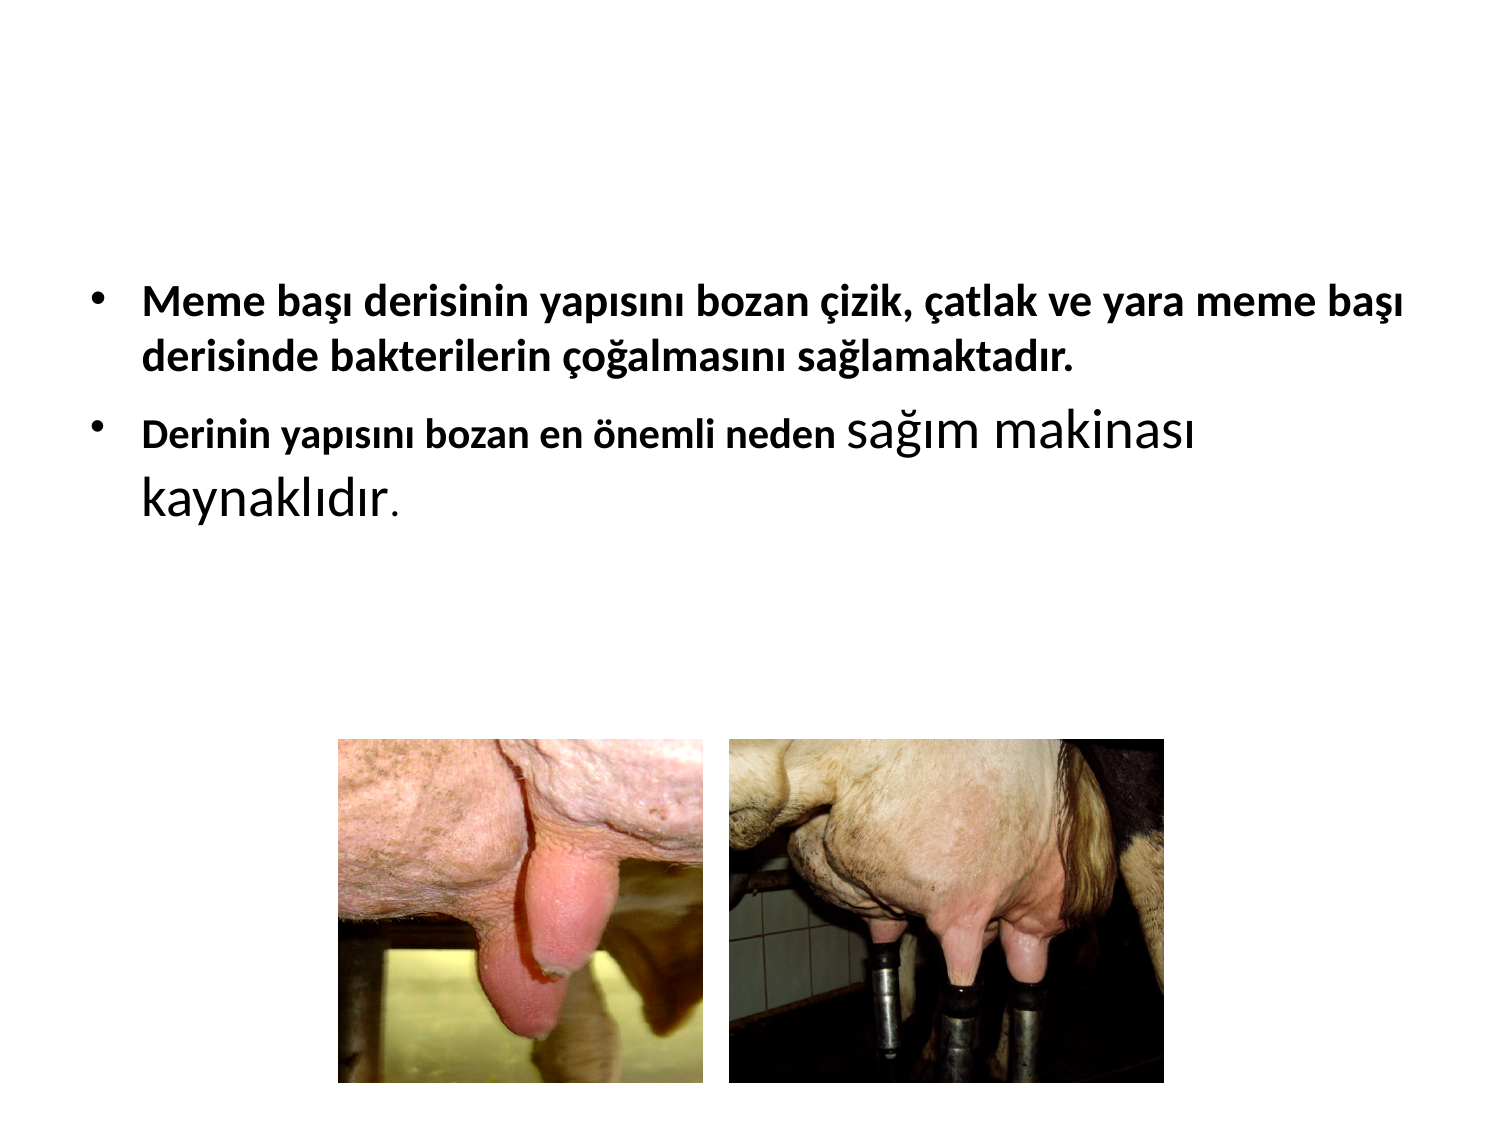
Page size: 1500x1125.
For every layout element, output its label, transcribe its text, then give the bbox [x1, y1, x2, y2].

picture [338, 739, 703, 1083]
list Meme başı derisinin yapısını bozan çizik, çatlak ve yara meme başı derisinde bakterilerin çoğalmasını sağlamaktadır. Derinin yapısını bozan en önemli neden sağım makinası kaynaklıdır. [75, 262, 1424, 539]
picture [729, 739, 1164, 1083]
